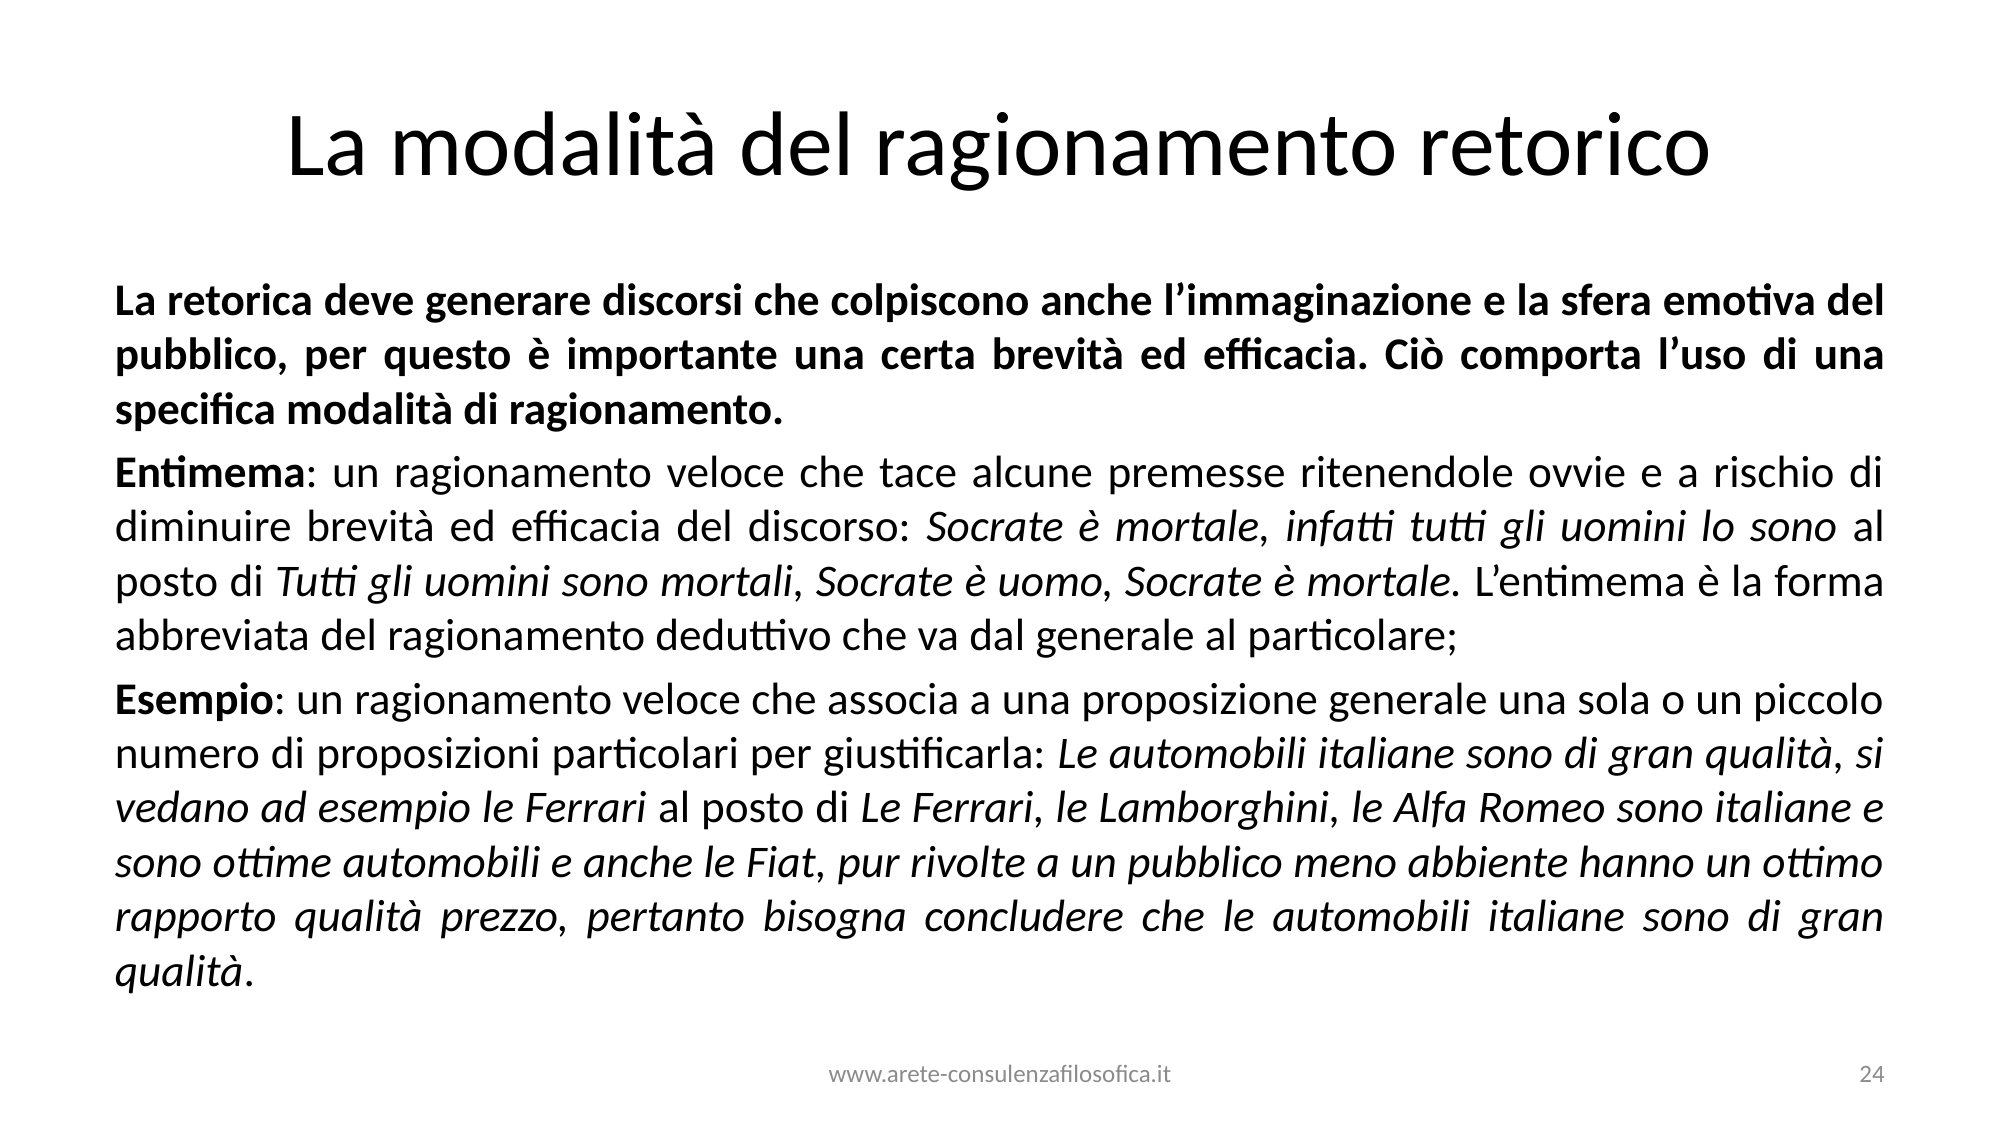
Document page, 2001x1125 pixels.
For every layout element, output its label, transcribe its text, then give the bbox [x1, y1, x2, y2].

list La retorica deve generare discorsi che colpiscono anche l’immaginazione e la sfera emotiva del pubblico, per questo è importante una certa brevità ed efficacia. Ciò comporta l’uso di una specifica modalità di ragionamento. Entimema: un ragionamento veloce che tace alcune premesse ritenendole ovvie e a rischio di diminuire brevità ed efficacia del discorso: Socrate è mortale, infatti tutti gli uomini lo sono al posto di Tutti gli uomini sono mortali, Socrate è uomo, Socrate è mortale. L’entimema è la forma abbreviata del ragionamento deduttivo che va dal generale al particolare; Esempio: un ragionamento veloce che associa a una proposizione generale una sola o un piccolo numero di proposizioni particolari per giustificarla: Le automobili italiane sono di gran qualità, si vedano ad esempio le Ferrari al posto di Le Ferrari, le Lamborghini, le Alfa Romeo sono italiane e sono ottime automobili e anche le Fiat, pur rivolte a un pubblico meno abbiente hanno un ottimo rapporto qualità prezzo, pertanto bisogna concludere che le automobili italiane sono di gran qualità. [99, 262, 1900, 1005]
footer www.arete-consulenzafilosofica.it [683, 1042, 1317, 1103]
title La modalità del ragionamento retorico [99, 45, 1900, 233]
slide_number 24 [1433, 1042, 1900, 1103]
